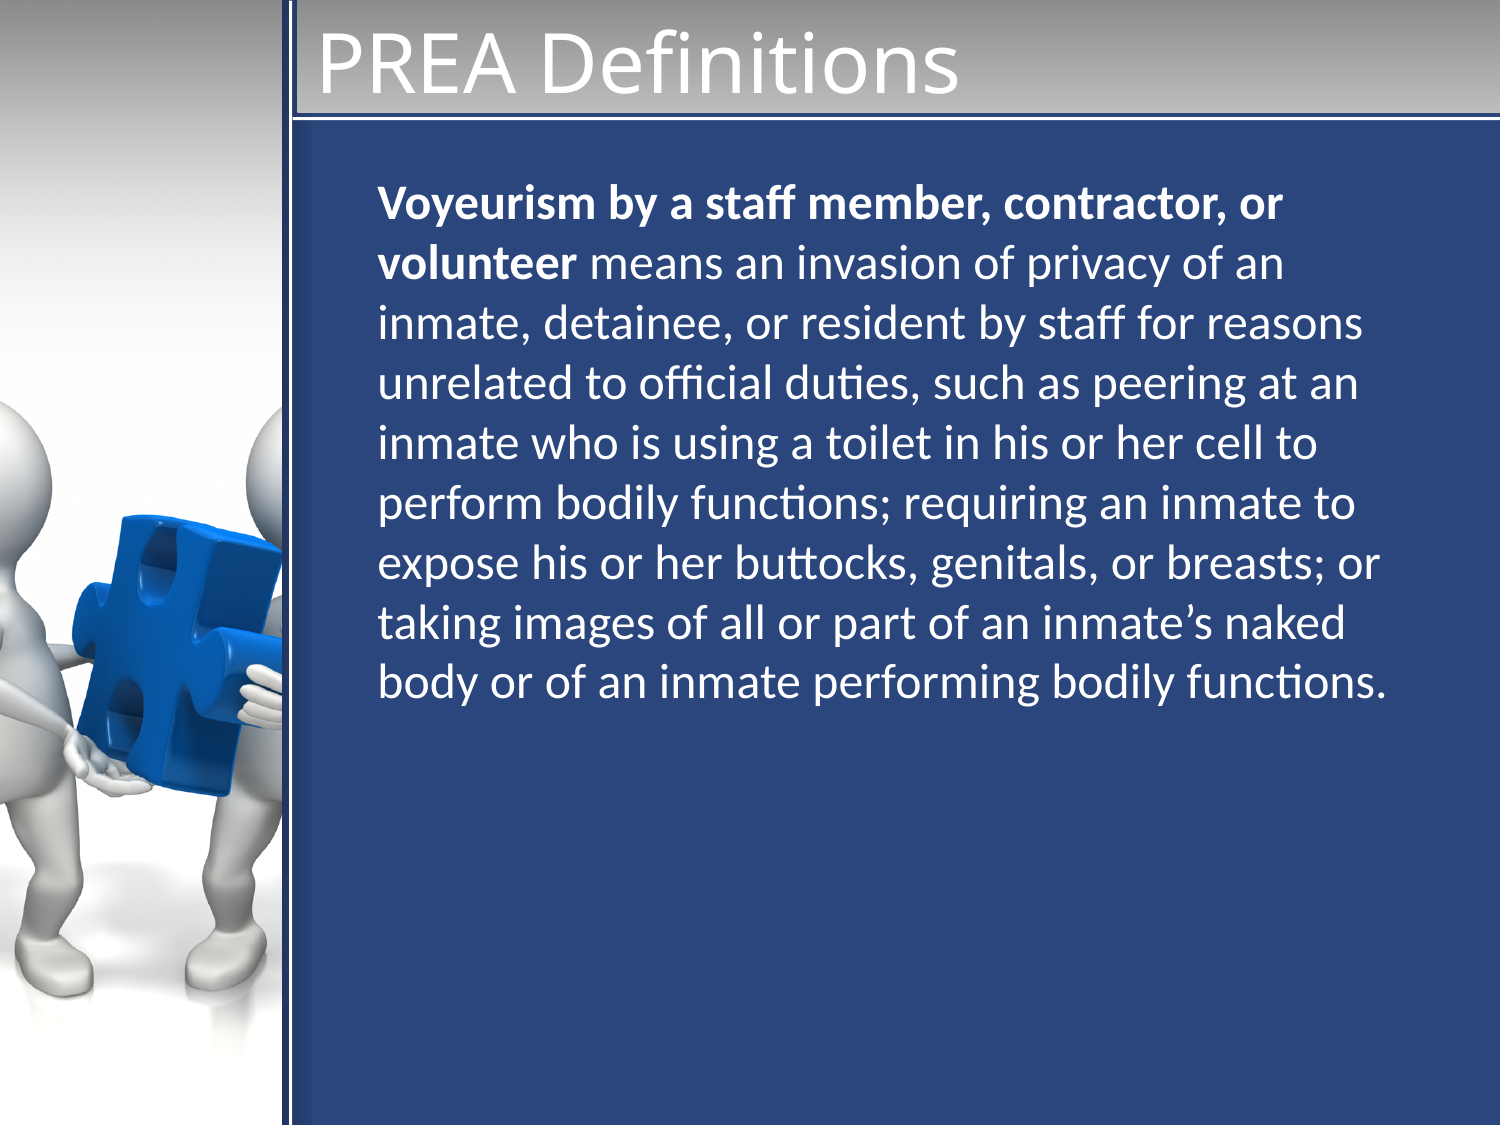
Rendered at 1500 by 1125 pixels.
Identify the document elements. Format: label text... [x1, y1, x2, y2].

picture [0, 0, 282, 1125]
list Voyeurism by a staff member, contractor, or volunteer means an invasion of privacy of an inmate, detainee, or resident by staff for reasons unrelated to official duties, such as peering at an inmate who is using a toilet in his or her cell to perform bodily functions; requiring an inmate to expose his or her buttocks, genitals, or breasts; or taking images of all or part of an inmate’s naked body or of an inmate performing bodily functions. [362, 162, 1425, 1025]
title PREA Definitions [300, 0, 1500, 118]
